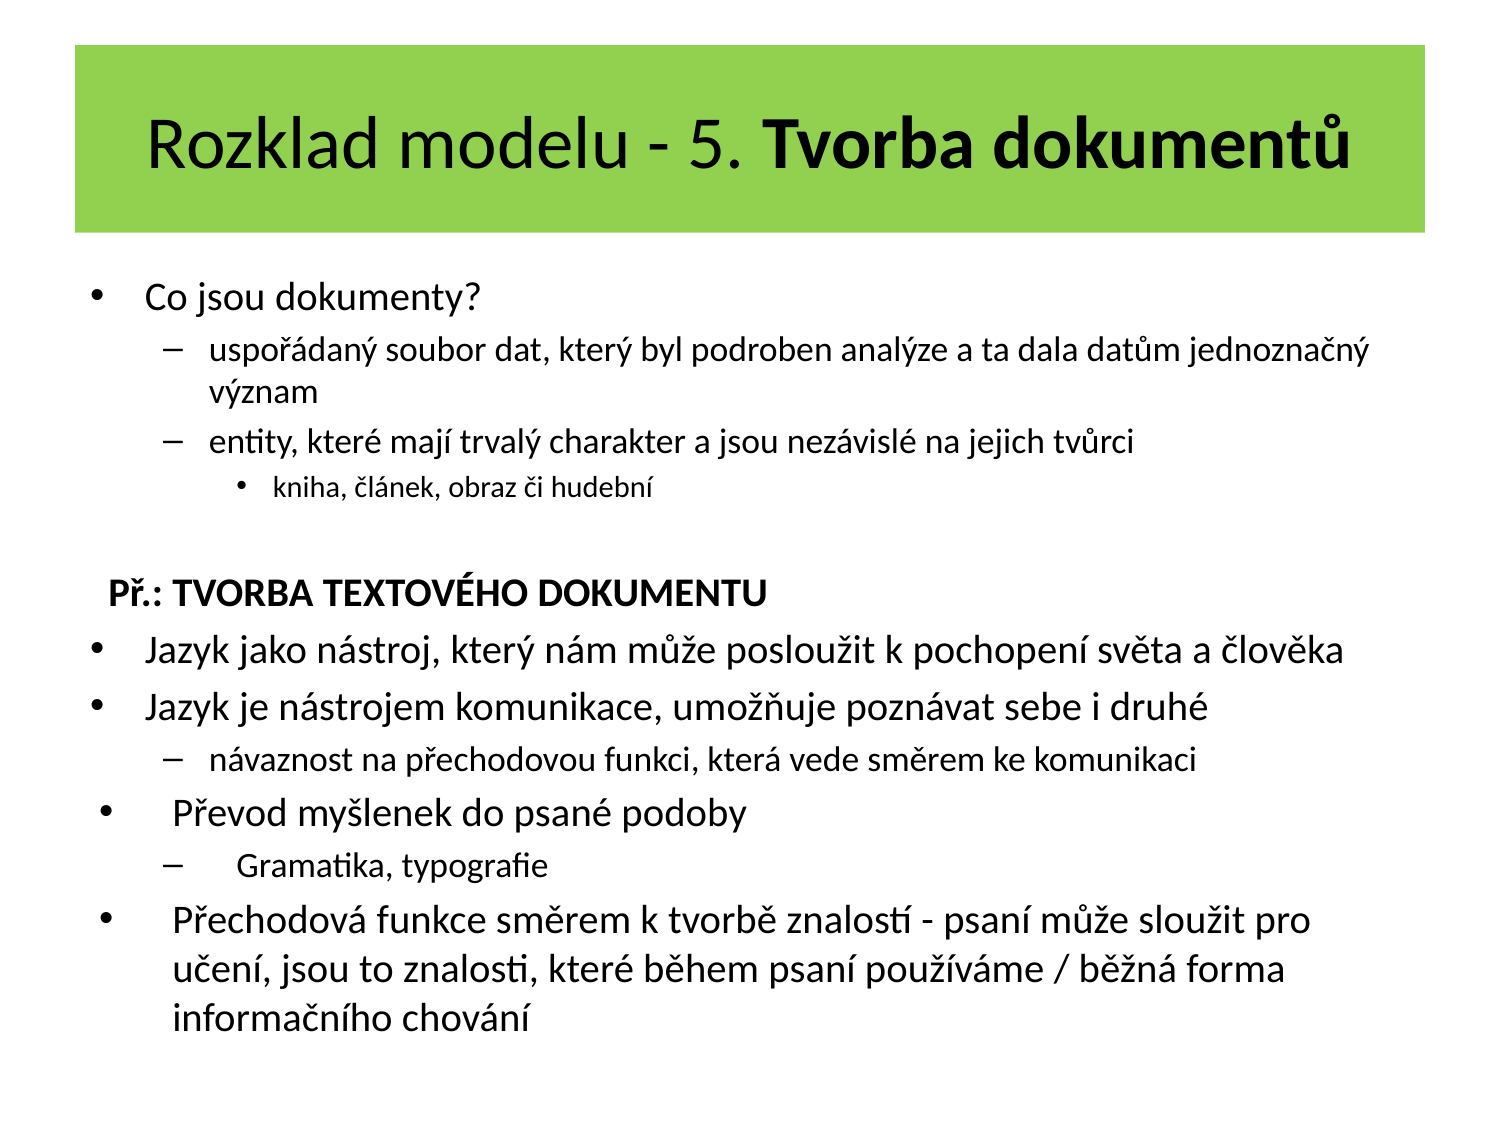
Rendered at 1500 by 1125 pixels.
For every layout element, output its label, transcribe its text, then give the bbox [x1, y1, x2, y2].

list Co jsou dokumenty? uspořádaný soubor dat, který byl podroben analýze a ta dala datům jednoznačný význam entity, které mají trvalý charakter a jsou nezávislé na jejich tvůrci kniha, článek, obraz či hudební Př.: TVORBA TEXTOVÉHO DOKUMENTU Jazyk jako nástroj, který nám může posloužit k pochopení světa a člověka Jazyk je nástrojem komunikace, umožňuje poznávat sebe i druhé návaznost na přechodovou funkci, která vede směrem ke komunikaci Převod myšlenek do psané podoby Gramatika, typografie Přechodová funkce směrem k tvorbě znalostí - psaní může sloužit pro učení, jsou to znalosti, které během psaní používáme / běžná forma informačního chování [75, 262, 1425, 1047]
title Rozklad modelu - 5. Tvorba dokumentů [75, 45, 1425, 233]
